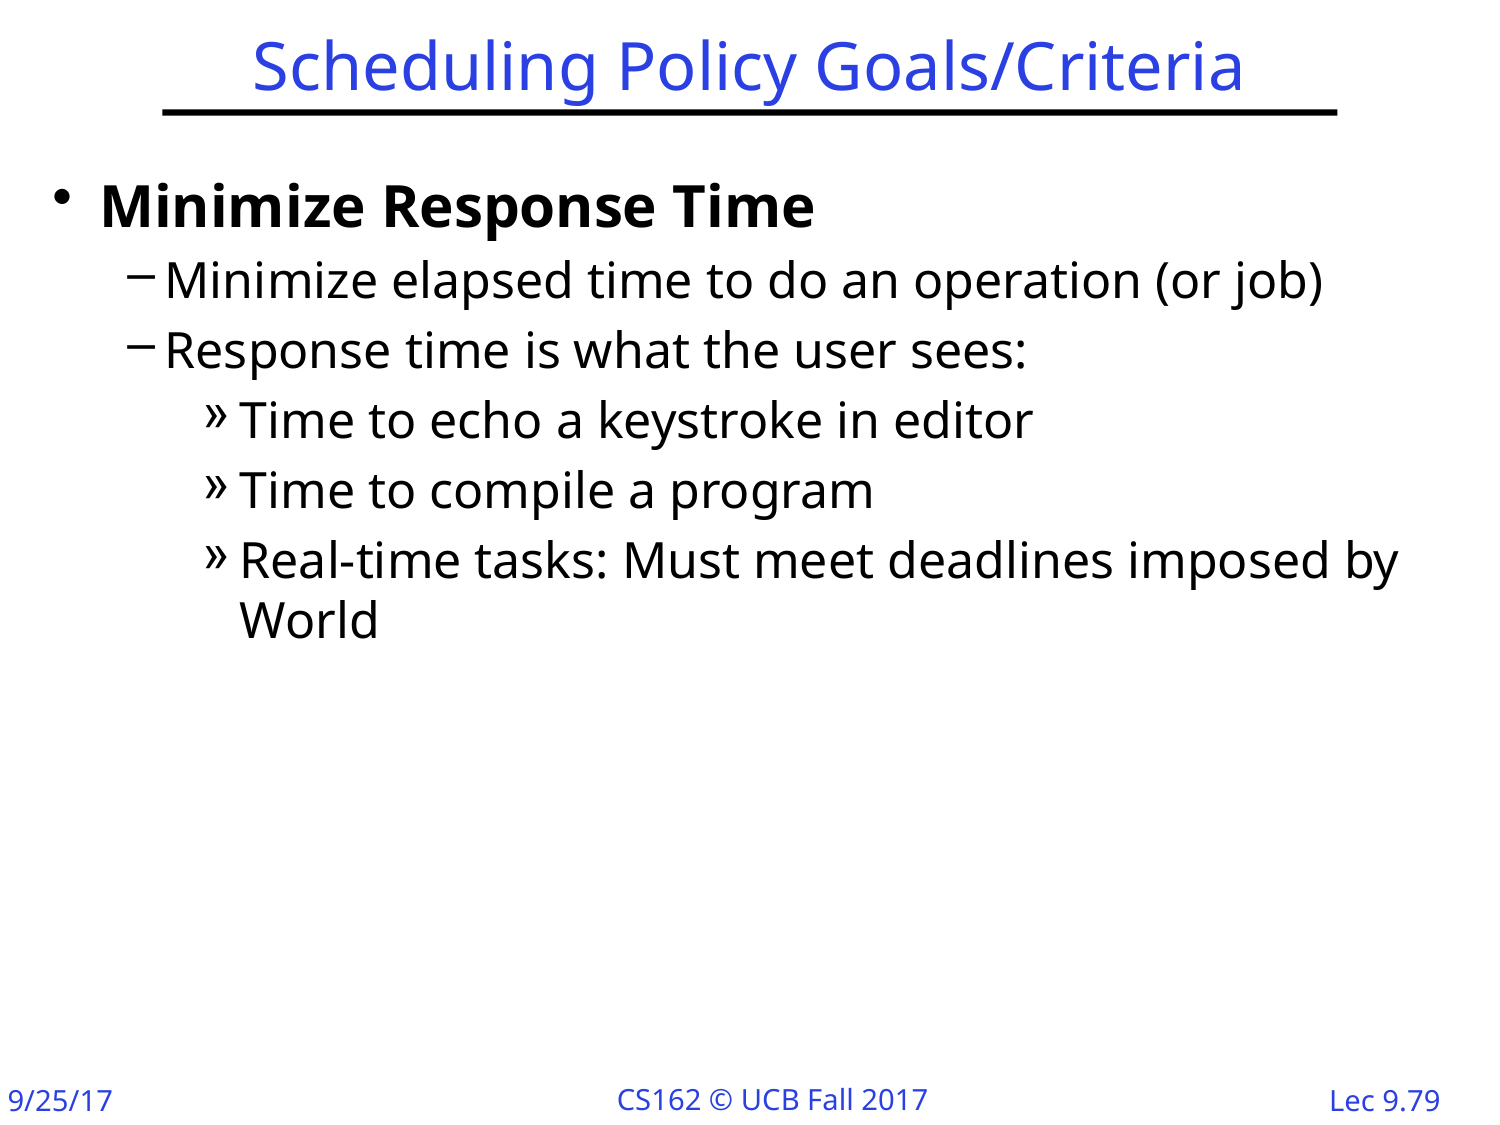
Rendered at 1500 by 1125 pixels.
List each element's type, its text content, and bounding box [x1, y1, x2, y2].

list Minimize Response Time Minimize elapsed time to do an operation (or job) Response time is what the user sees: Time to echo a keystroke in editor Time to compile a program Real-time tasks: Must meet deadlines imposed by World [37, 174, 1463, 1013]
title Scheduling Policy Goals/Criteria [162, 24, 1338, 113]
